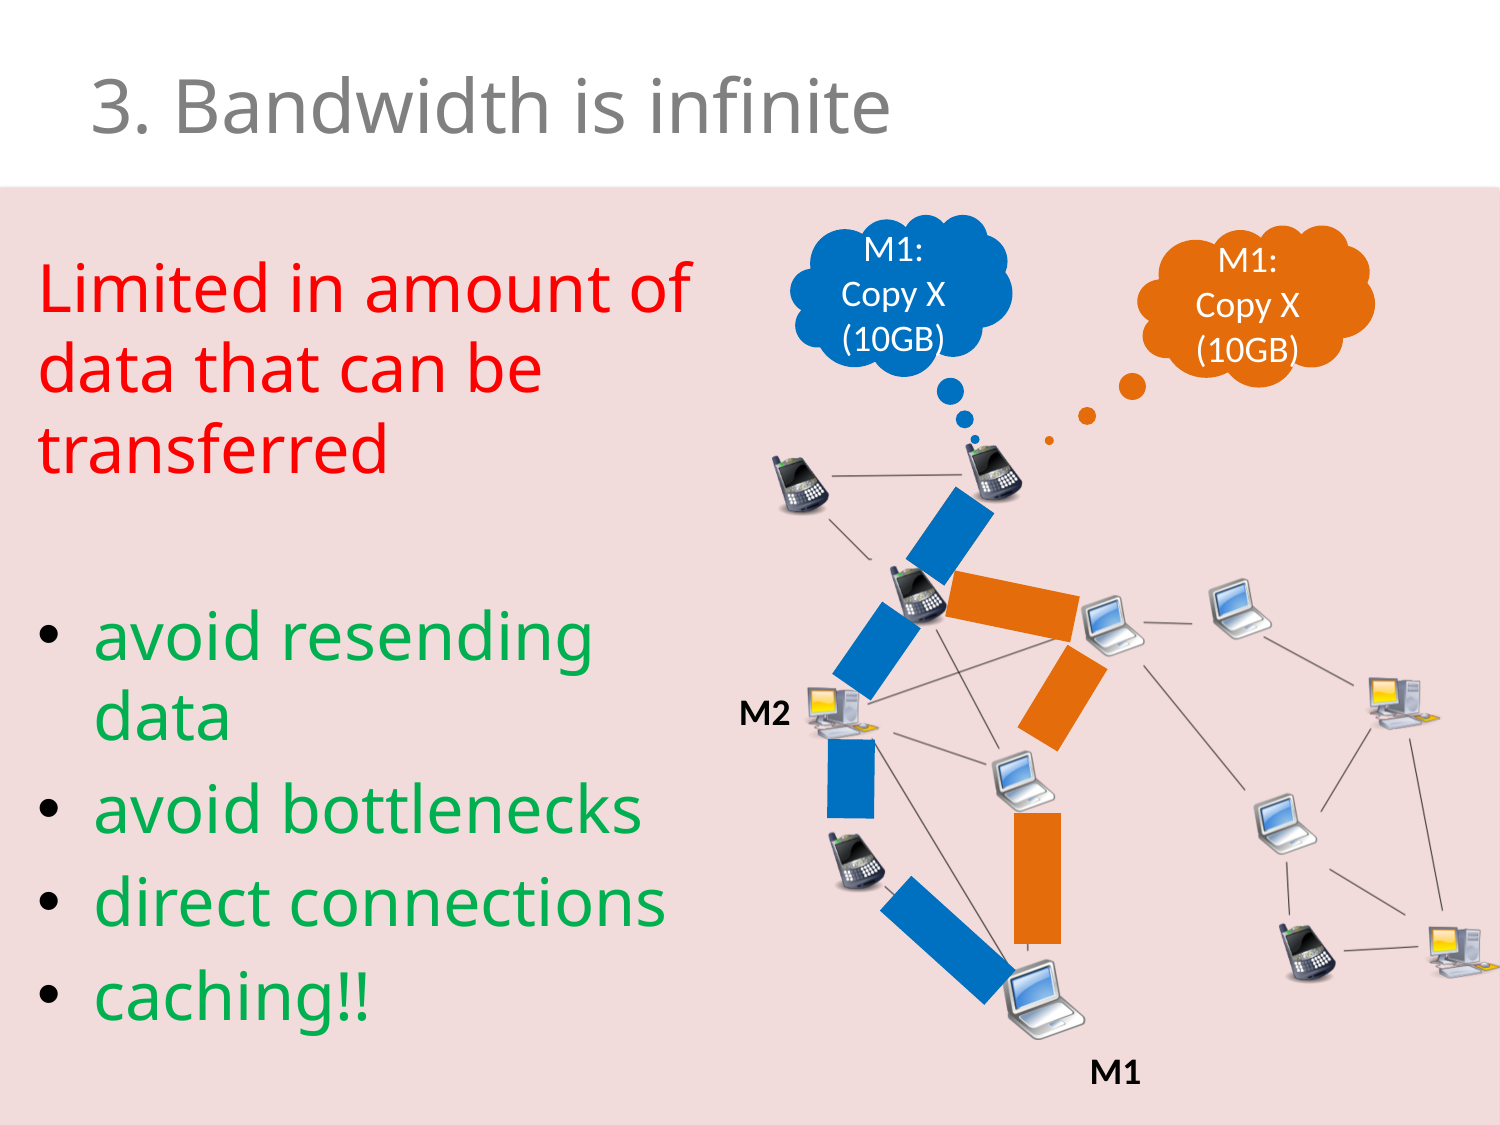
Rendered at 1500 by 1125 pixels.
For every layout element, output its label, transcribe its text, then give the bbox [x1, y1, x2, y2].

text_box M2 [725, 680, 762, 741]
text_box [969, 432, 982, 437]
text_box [851, 614, 902, 688]
text_box M1: Copy X (10GB) [1135, 223, 1378, 390]
text_box [0, 187, 1500, 1125]
title 3. Bandwidth is infinite [75, 45, 1425, 163]
text_box M1: Copy X (10GB) [953, 408, 976, 431]
list Limited in amount of data that can be transferred avoid resending data avoid bottlenecks direct connections caching!! [22, 238, 725, 1125]
text_box M1: Copy X (10GB) [934, 375, 966, 407]
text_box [876, 875, 1001, 988]
text_box M1: Copy X (10GB) [788, 212, 1015, 380]
picture [767, 439, 1500, 1040]
text_box M1 [1074, 1049, 1163, 1100]
text_box M1: Copy X (10GB) [1116, 370, 1148, 403]
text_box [1037, 656, 1088, 740]
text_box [924, 499, 976, 573]
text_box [949, 593, 1076, 620]
text_box M1: Copy X (10GB) [1076, 404, 1099, 427]
